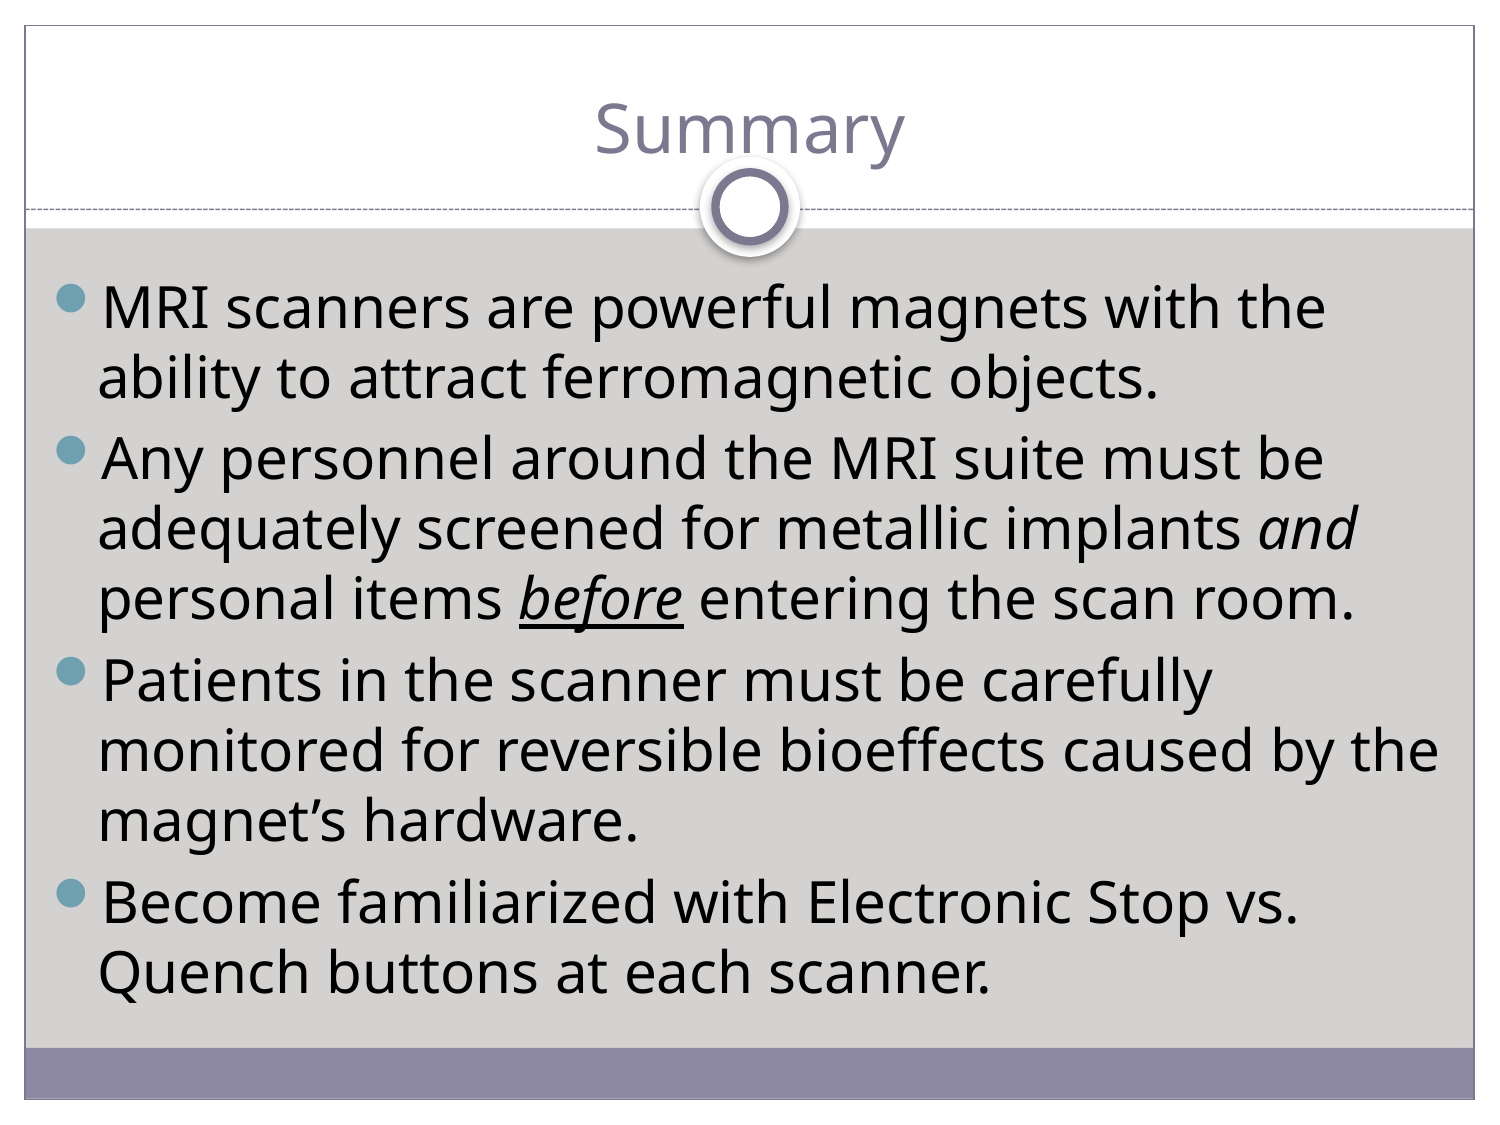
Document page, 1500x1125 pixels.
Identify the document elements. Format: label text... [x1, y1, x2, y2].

list MRI scanners are powerful magnets with the ability to attract ferromagnetic objects. Any personnel around the MRI suite must be adequately screened for metallic implants and personal items before entering the scan room. Patients in the scanner must be carefully monitored for reversible bioeffects caused by the magnet’s hardware. Become familiarized with Electronic Stop vs. Quench buttons at each scanner. [37, 262, 1463, 1088]
title Summary [75, 37, 1425, 175]
